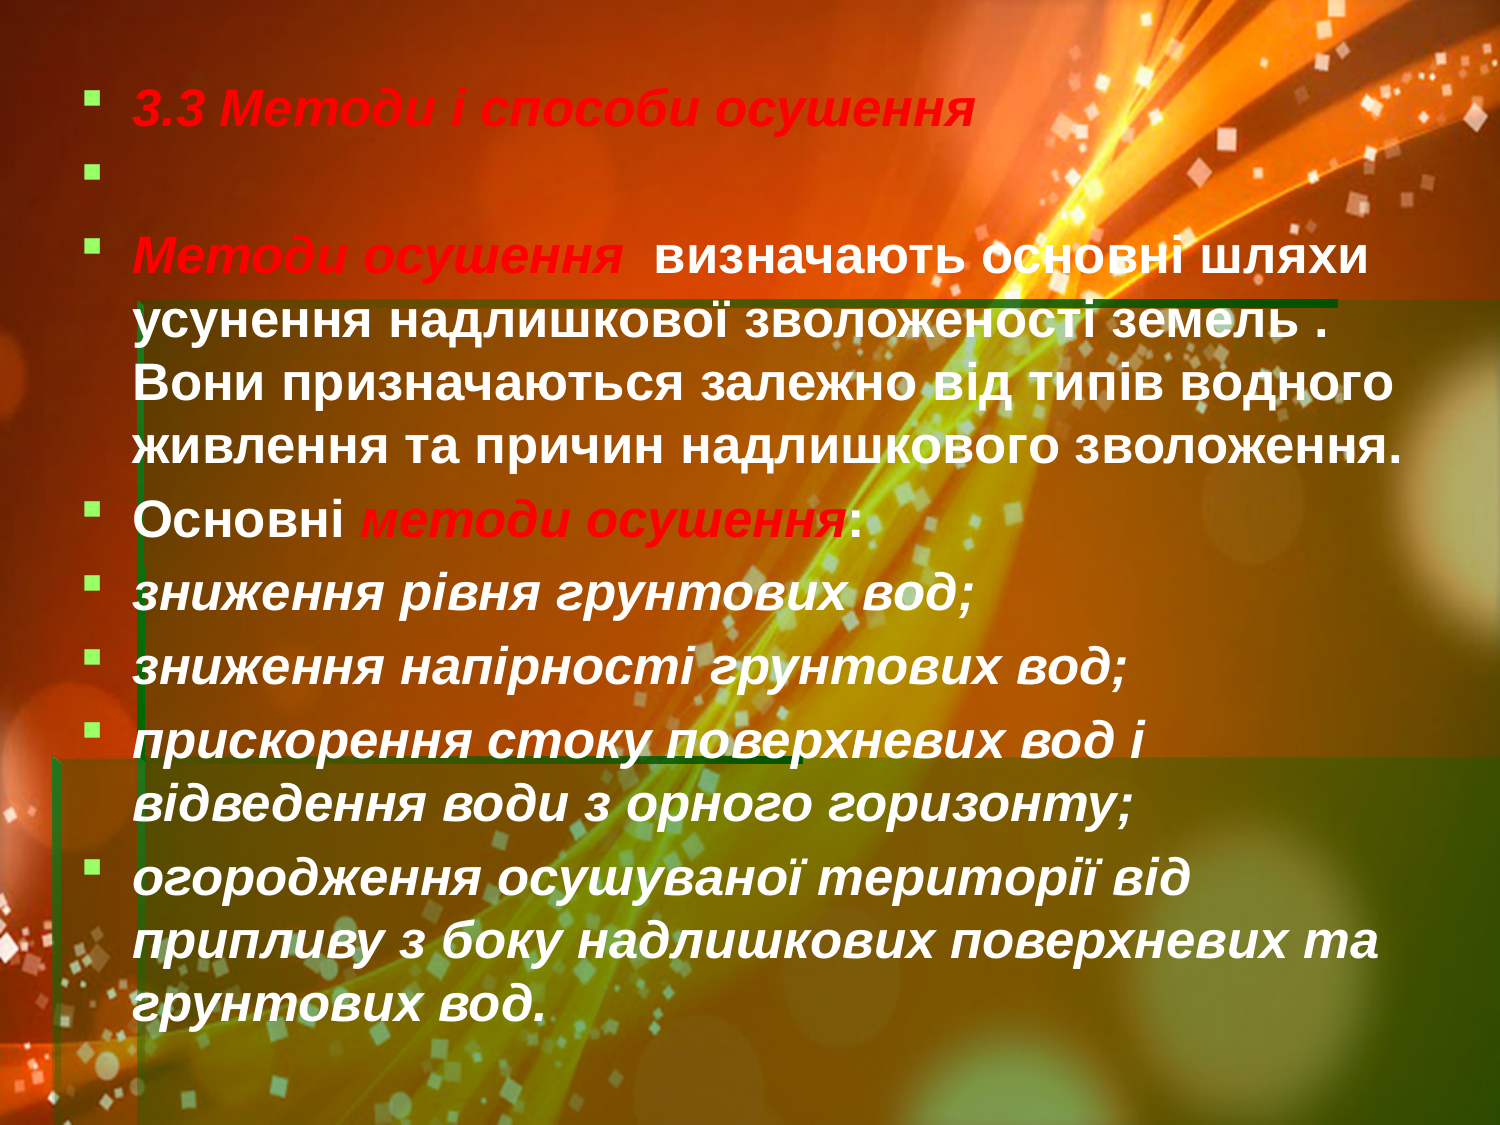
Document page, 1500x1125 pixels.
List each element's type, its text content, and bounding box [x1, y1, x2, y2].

list 3.3 Методи і способи осушення Методи осушення визначають основні шляхи усунення надлишкової зволоженості земель . Вони призначаються залежно від типів водного живлення та причин надлишкового зволоження. Основні методи осушення: зниження рівня грунтових вод; зниження напірності грунтових вод; прискорення стоку поверхневих вод і відведення води з орного горизонту; огородження осушуваної території від припливу з боку надлишкових поверхневих та грунтових вод. [64, 66, 1447, 1059]
picture [0, 0, 1500, 1125]
